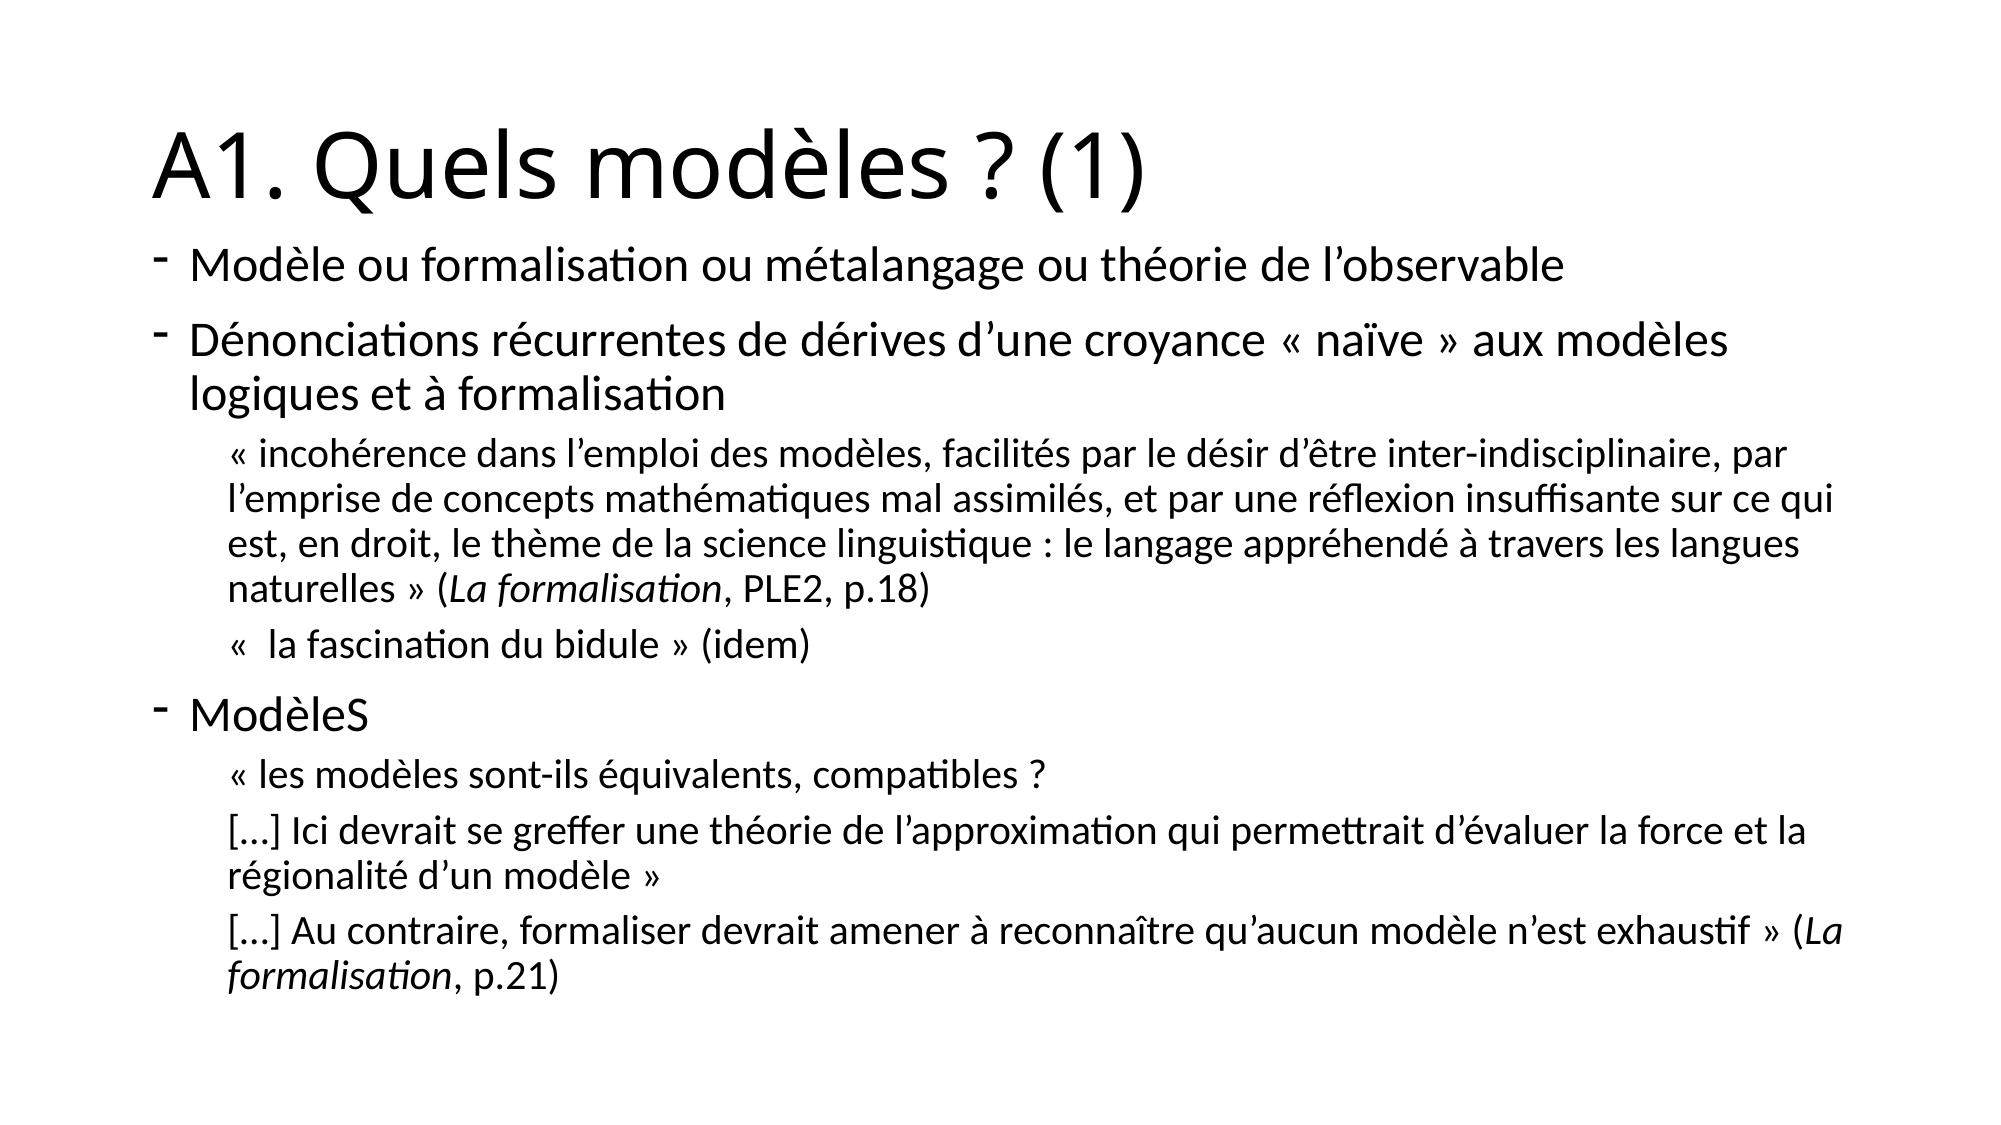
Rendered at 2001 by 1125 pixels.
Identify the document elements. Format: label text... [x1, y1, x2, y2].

list Modèle ou formalisation ou métalangage ou théorie de l’observable Dénonciations récurrentes de dérives d’une croyance « naïve » aux modèles logiques et à formalisation « incohérence dans l’emploi des modèles, facilités par le désir d’être inter-indisciplinaire, par l’emprise de concepts mathématiques mal assimilés, et par une réflexion insuffisante sur ce qui est, en droit, le thème de la science linguistique : le langage appréhendé à travers les langues naturelles » (La formalisation, PLE2, p.18) « la fascination du bidule » (idem) ModèleS « les modèles sont-ils équivalents, compatibles ? […] Ici devrait se greffer une théorie de l’approximation qui permettrait d’évaluer la force et la régionalité d’un modèle » […] Au contraire, formaliser devrait amener à reconnaître qu’aucun modèle n’est exhaustif » (La formalisation, p.21) [137, 231, 1863, 1083]
title A1. Quels modèles ? (1) [137, 59, 1863, 231]
